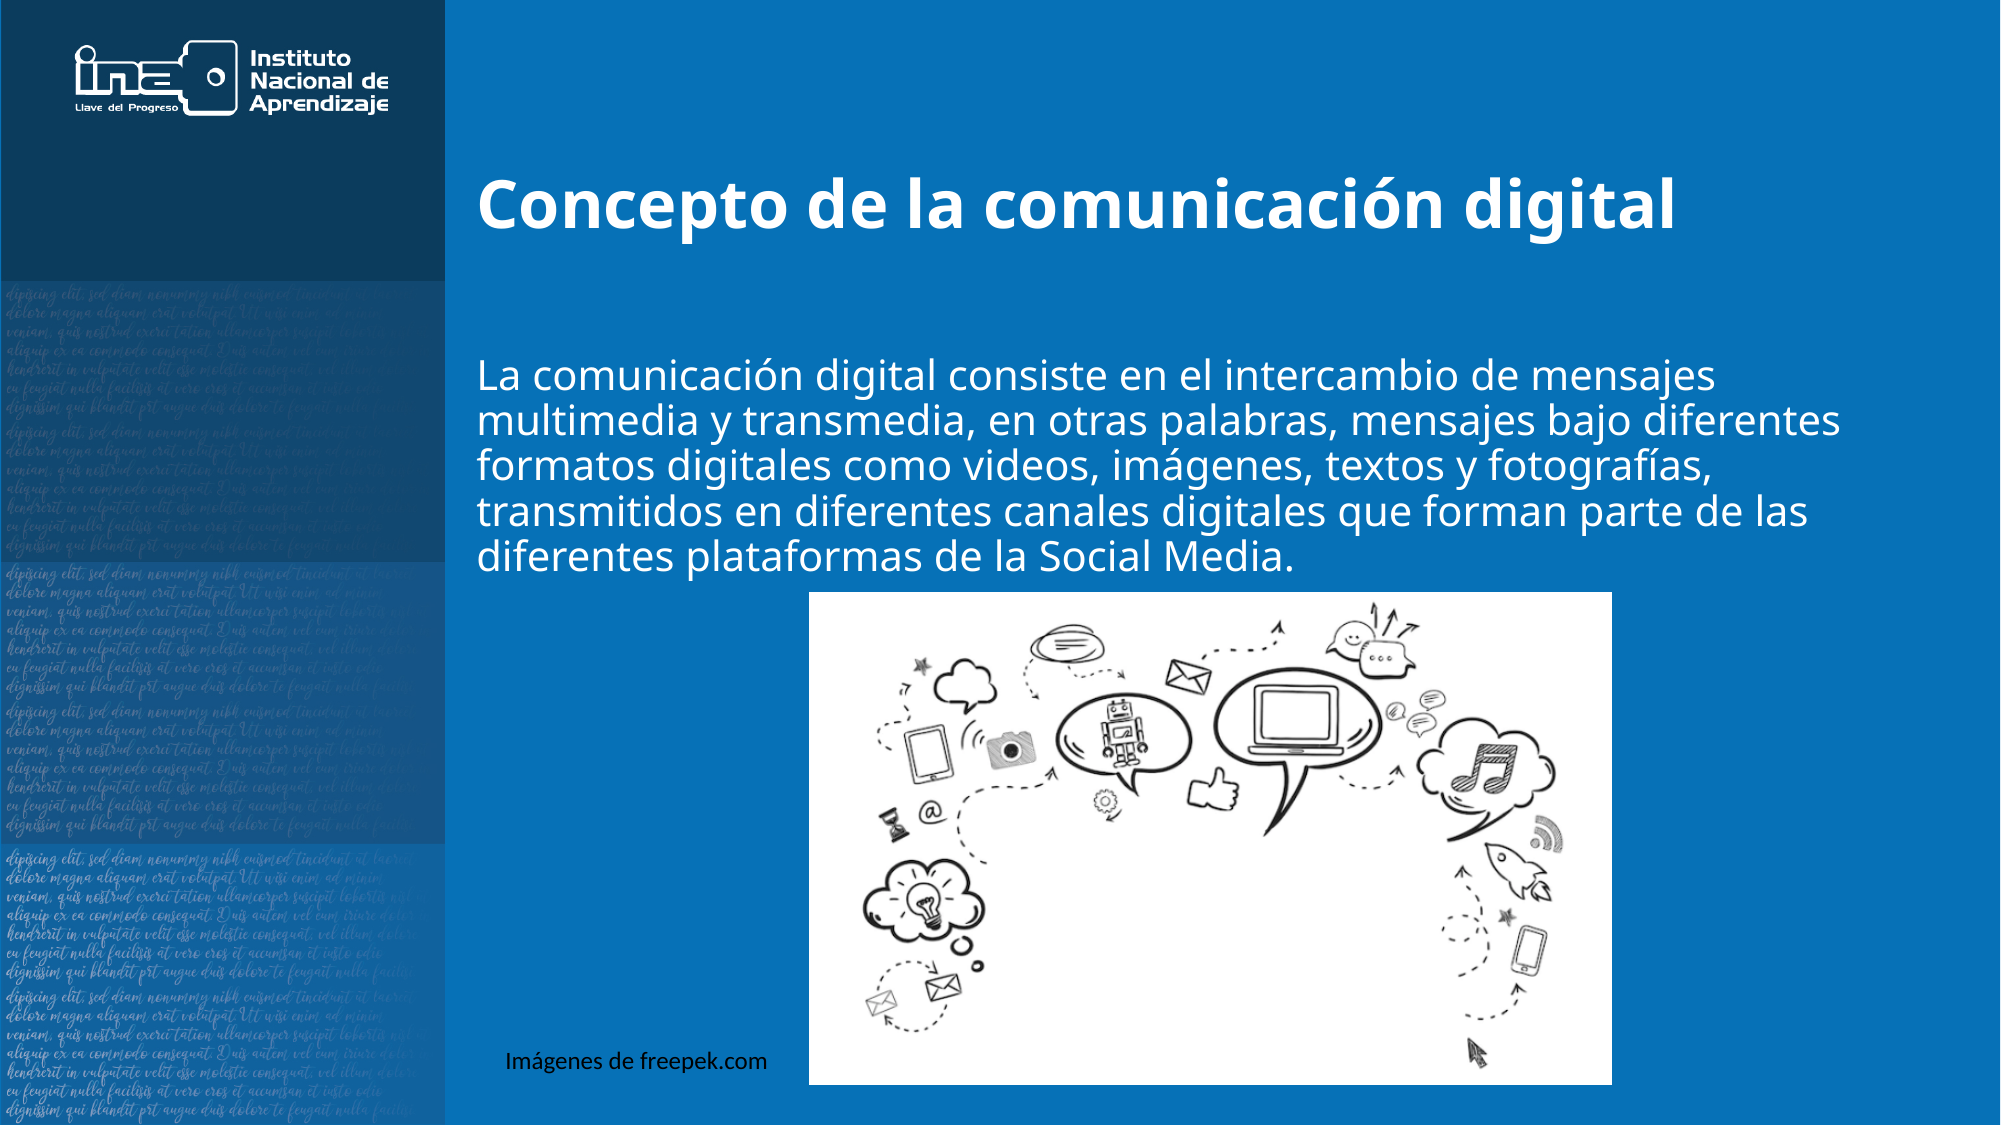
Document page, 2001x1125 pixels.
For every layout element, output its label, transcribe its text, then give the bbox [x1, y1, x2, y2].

text_box Imágenes de freepek.com [490, 1037, 792, 1082]
title Concepto de la comunicación digital [461, 97, 1960, 316]
picture [0, 0, 2001, 1125]
list La comunicación digital consiste en el intercambio de mensajes multimedia y transmedia, en otras palabras, mensajes bajo diferentes formatos digitales como videos, imágenes, textos y fotografías, transmitidos en diferentes canales digitales que forman parte de las diferentes plataformas de la Social Media. [461, 347, 1960, 653]
